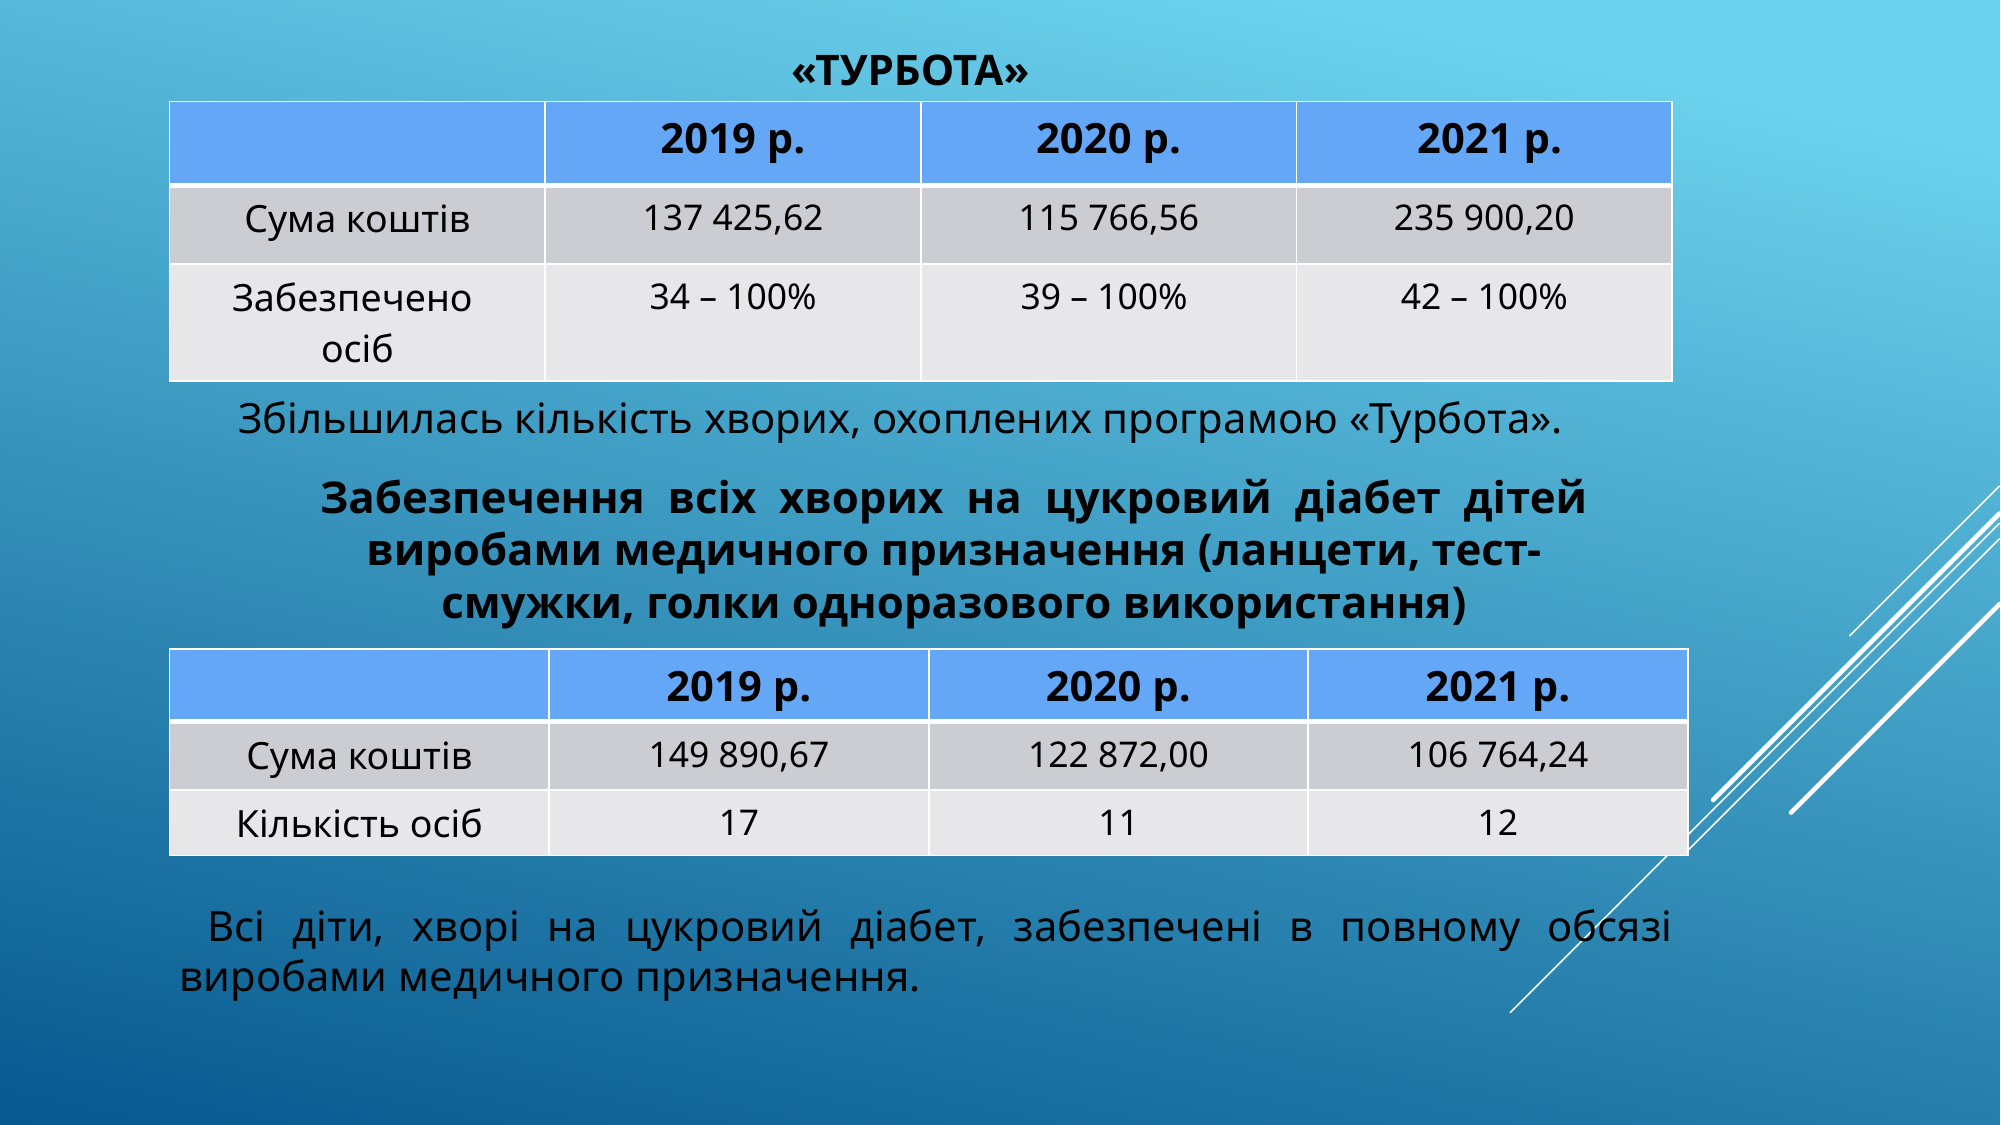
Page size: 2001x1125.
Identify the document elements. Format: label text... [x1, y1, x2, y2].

table_cell Забезпечено осіб [170, 265, 544, 380]
table_cell 11 [930, 791, 1307, 855]
table_cell Сума коштів [170, 188, 544, 263]
text_box Збільшилась кількість хворих, охоплених програмою «Турбота». [169, 384, 1693, 449]
table_cell 149 890,67 [550, 724, 928, 789]
table_cell Кількість осіб [170, 791, 548, 855]
table_cell 235 900,20 [1297, 188, 1671, 263]
table_cell 137 425,62 [546, 188, 920, 263]
table_cell 17 [550, 791, 928, 855]
table_cell 106 764,24 [1309, 724, 1687, 789]
table_header 2021 р. [1309, 650, 1687, 719]
table_cell Сума коштів [170, 724, 548, 789]
table_cell 42 – 100% [1297, 265, 1671, 380]
table_header 2021 р. [1297, 102, 1671, 183]
table_cell 122 872,00 [930, 724, 1307, 789]
table_header 2020 р. [922, 102, 1296, 183]
table_header [170, 102, 544, 183]
table_header 2019 р. [546, 102, 920, 183]
text_box Всі діти, хворі на цукровий діабет, забезпечені в повному обсязі виробами медичного призначення. [164, 892, 1688, 1008]
table_cell 115 766,56 [922, 188, 1296, 263]
table_header 2019 р. [550, 650, 928, 719]
table_cell 39 – 100% [922, 265, 1296, 380]
table_cell 12 [1309, 791, 1687, 855]
table_header [170, 650, 548, 719]
table_cell 34 – 100% [546, 265, 920, 380]
text_box «Турбота» [144, 35, 1511, 102]
table_header 2020 р. [930, 650, 1307, 719]
text_box Забезпечення всіх хворих на цукровий діабет дітей виробами медичного призначення (ланцети, тест-смужки, голки одноразового використання) [286, 462, 1622, 635]
